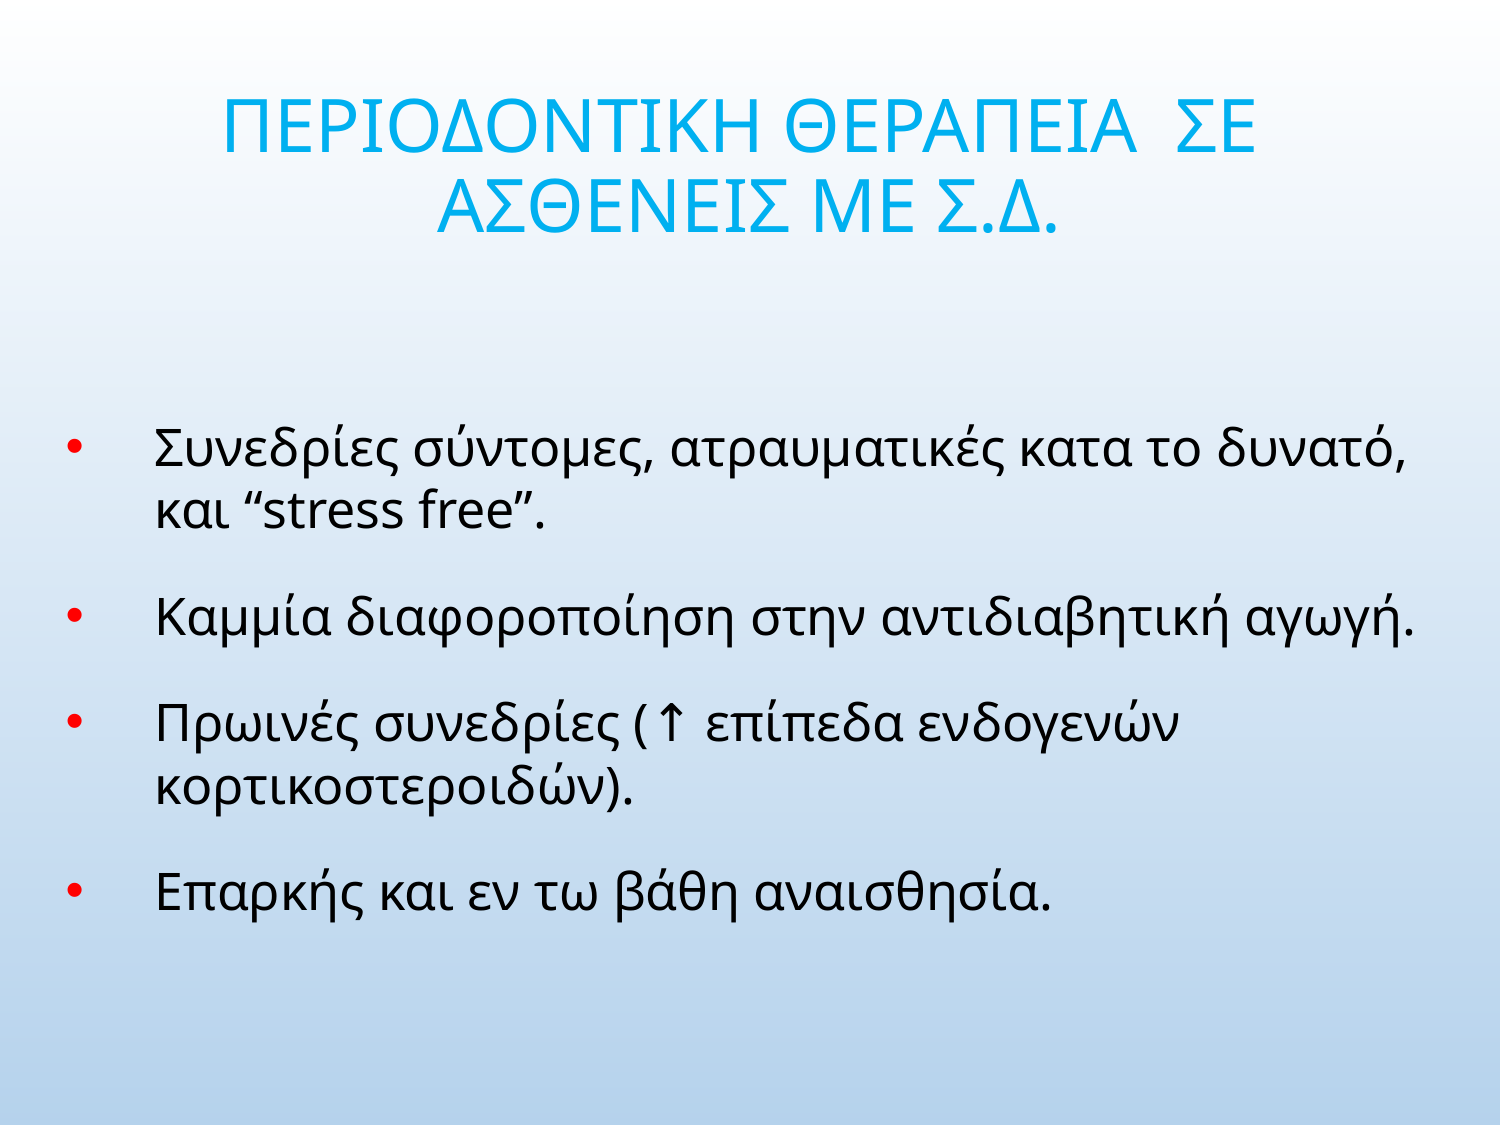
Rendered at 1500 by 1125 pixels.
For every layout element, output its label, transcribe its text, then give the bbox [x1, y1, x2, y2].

text_box Συνεδρίες σύντομες, ατραυματικές κατα το δυνατό, και “stress free”. Καμμία διαφοροποίηση στην αντιδιαβητική αγωγή. Πρωινές συνεδρίες (↑ επίπεδα ενδογενών κορτικοστεροιδών). Επαρκής και εν τω βάθη αναισθησία. [50, 407, 1454, 1035]
title ΠΕΡΙΟΔΟΝΤΙΚΗ ΘΕΡΑΠΕΙΑ ΣΕ ΑΣΘΕΝΕΙΣ ΜΕ Σ.Δ. [103, 59, 1397, 278]
